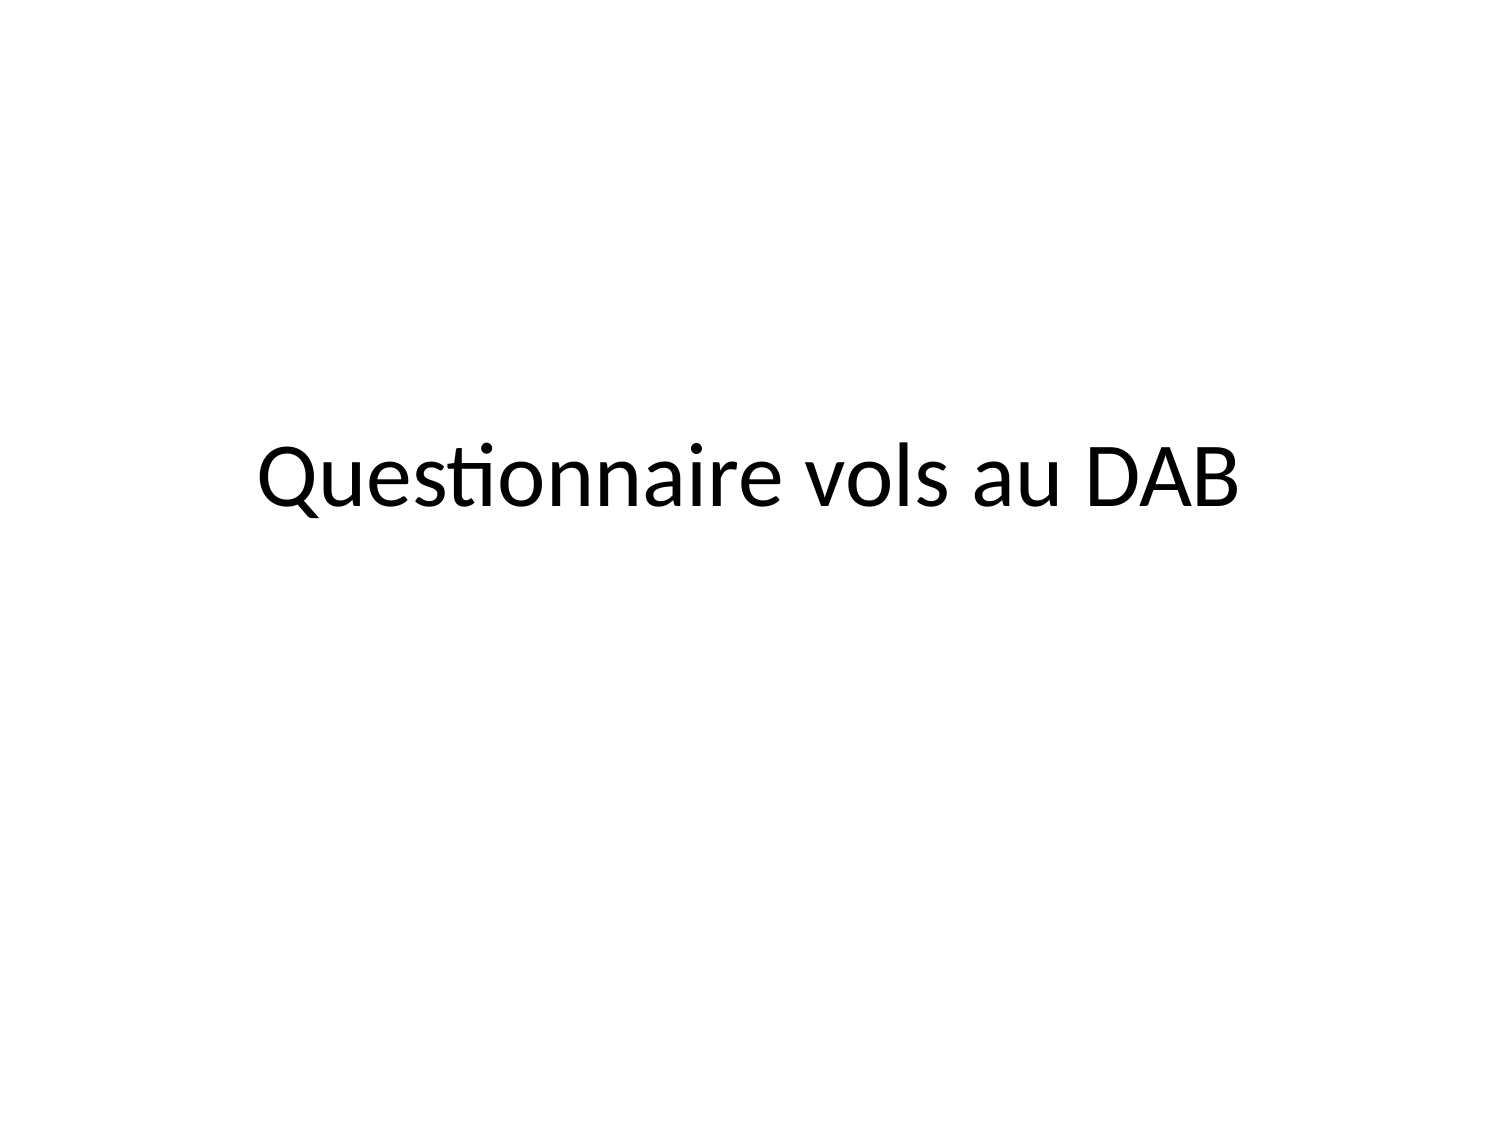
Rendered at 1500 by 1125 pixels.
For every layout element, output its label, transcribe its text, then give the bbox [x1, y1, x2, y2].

title Questionnaire vols au DAB [112, 349, 1388, 591]
